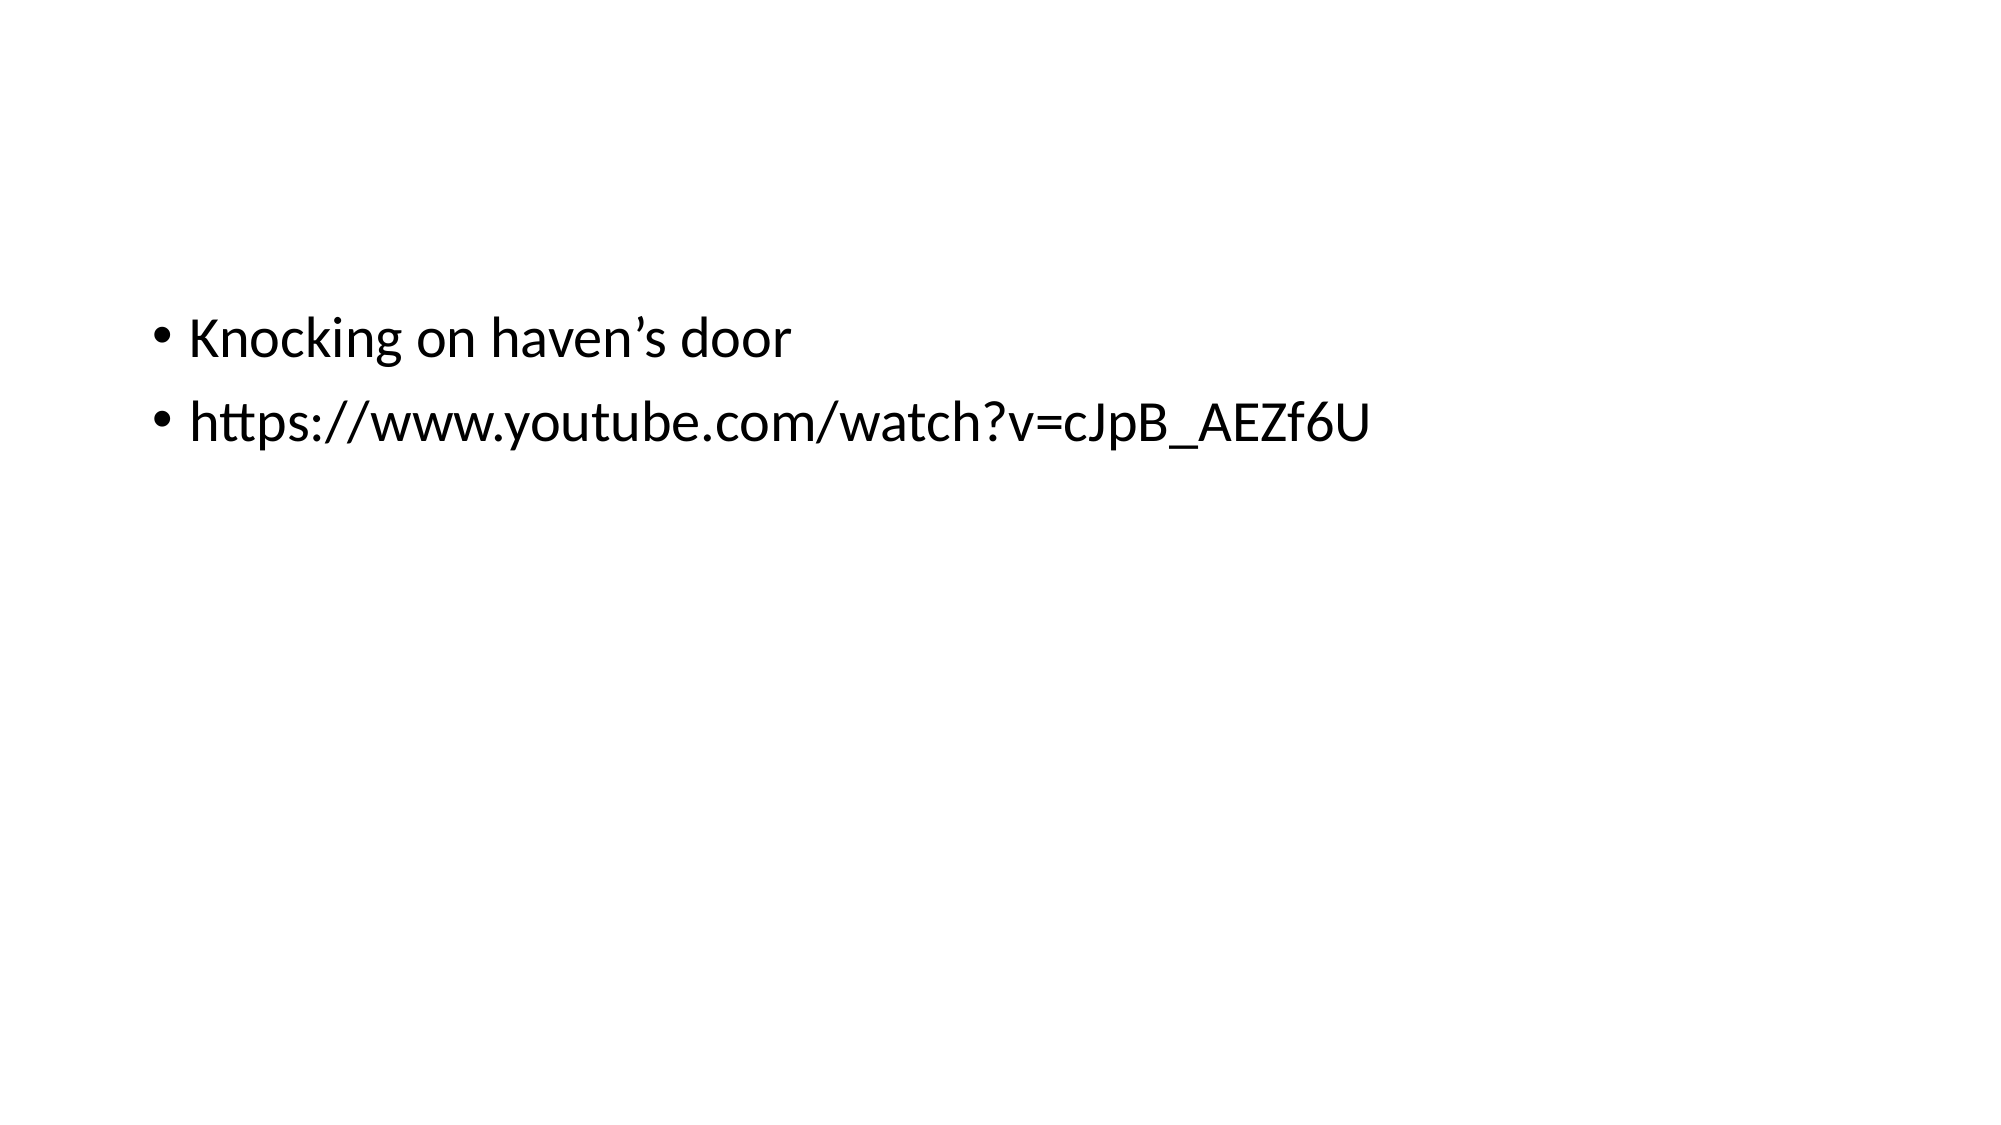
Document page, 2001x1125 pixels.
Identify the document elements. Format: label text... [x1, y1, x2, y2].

list Knocking on haven’s door https://www.youtube.com/watch?v=cJpB_AEZf6U [137, 299, 1863, 1014]
